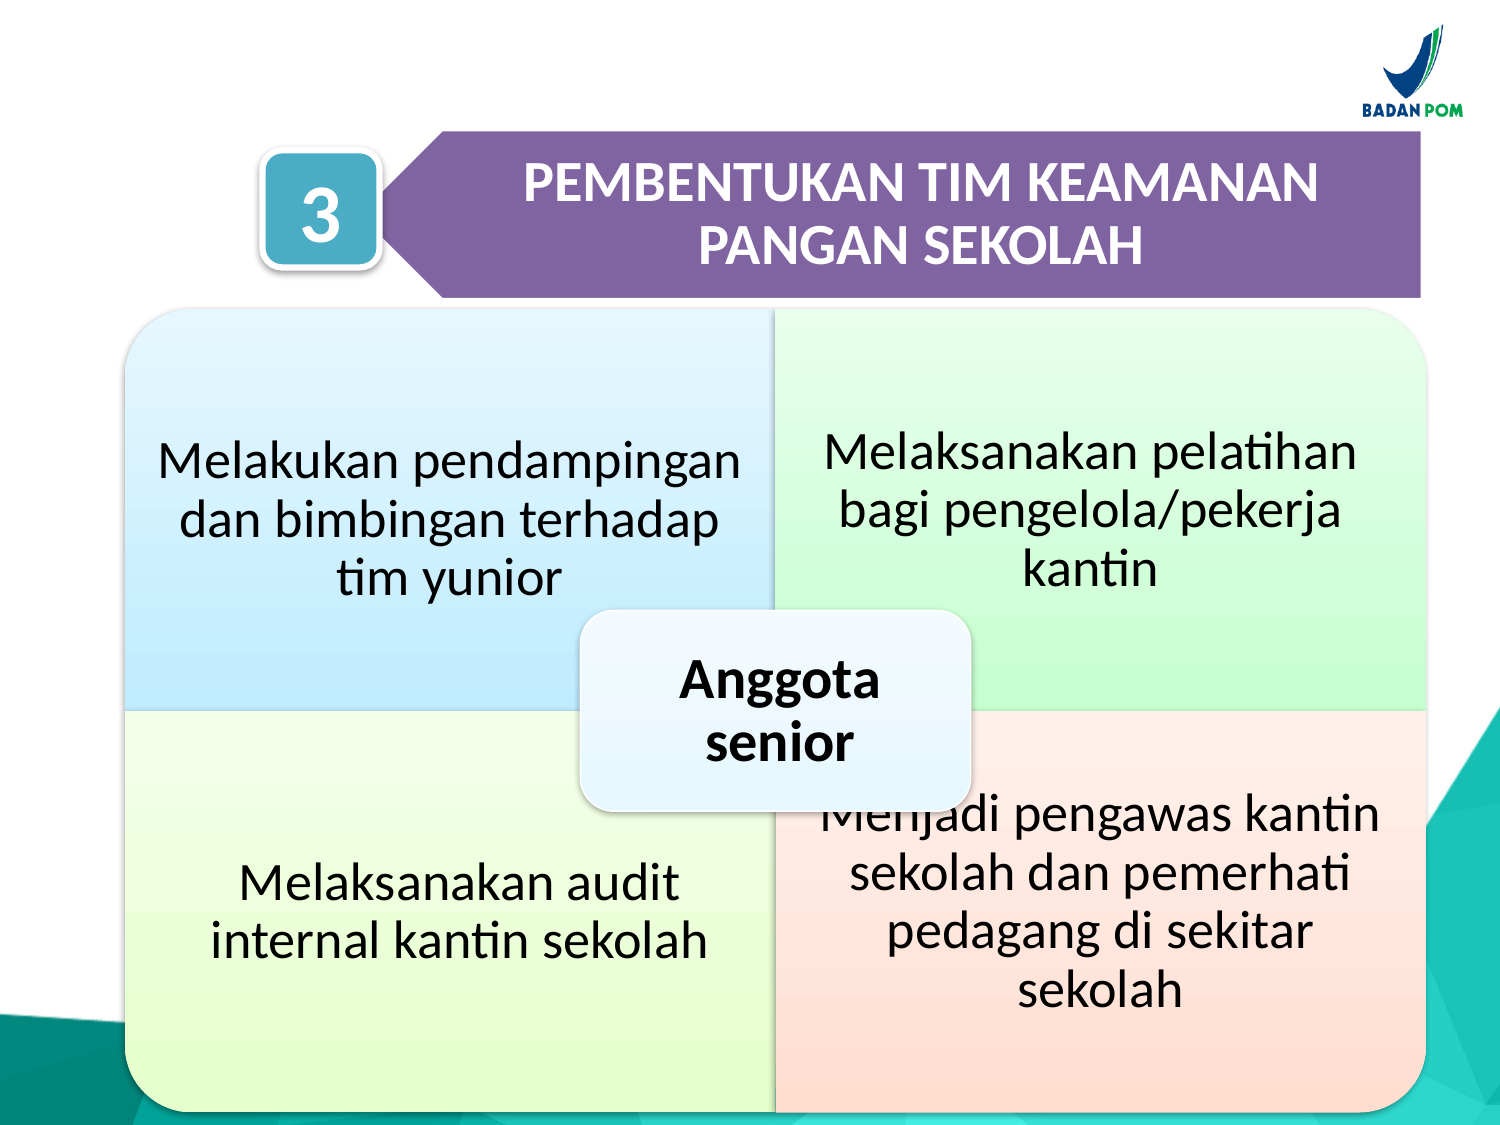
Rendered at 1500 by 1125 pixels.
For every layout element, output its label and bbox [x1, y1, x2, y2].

picture [0, 0, 1500, 1125]
text_box [262, 128, 1423, 301]
list [124, 308, 1427, 1113]
